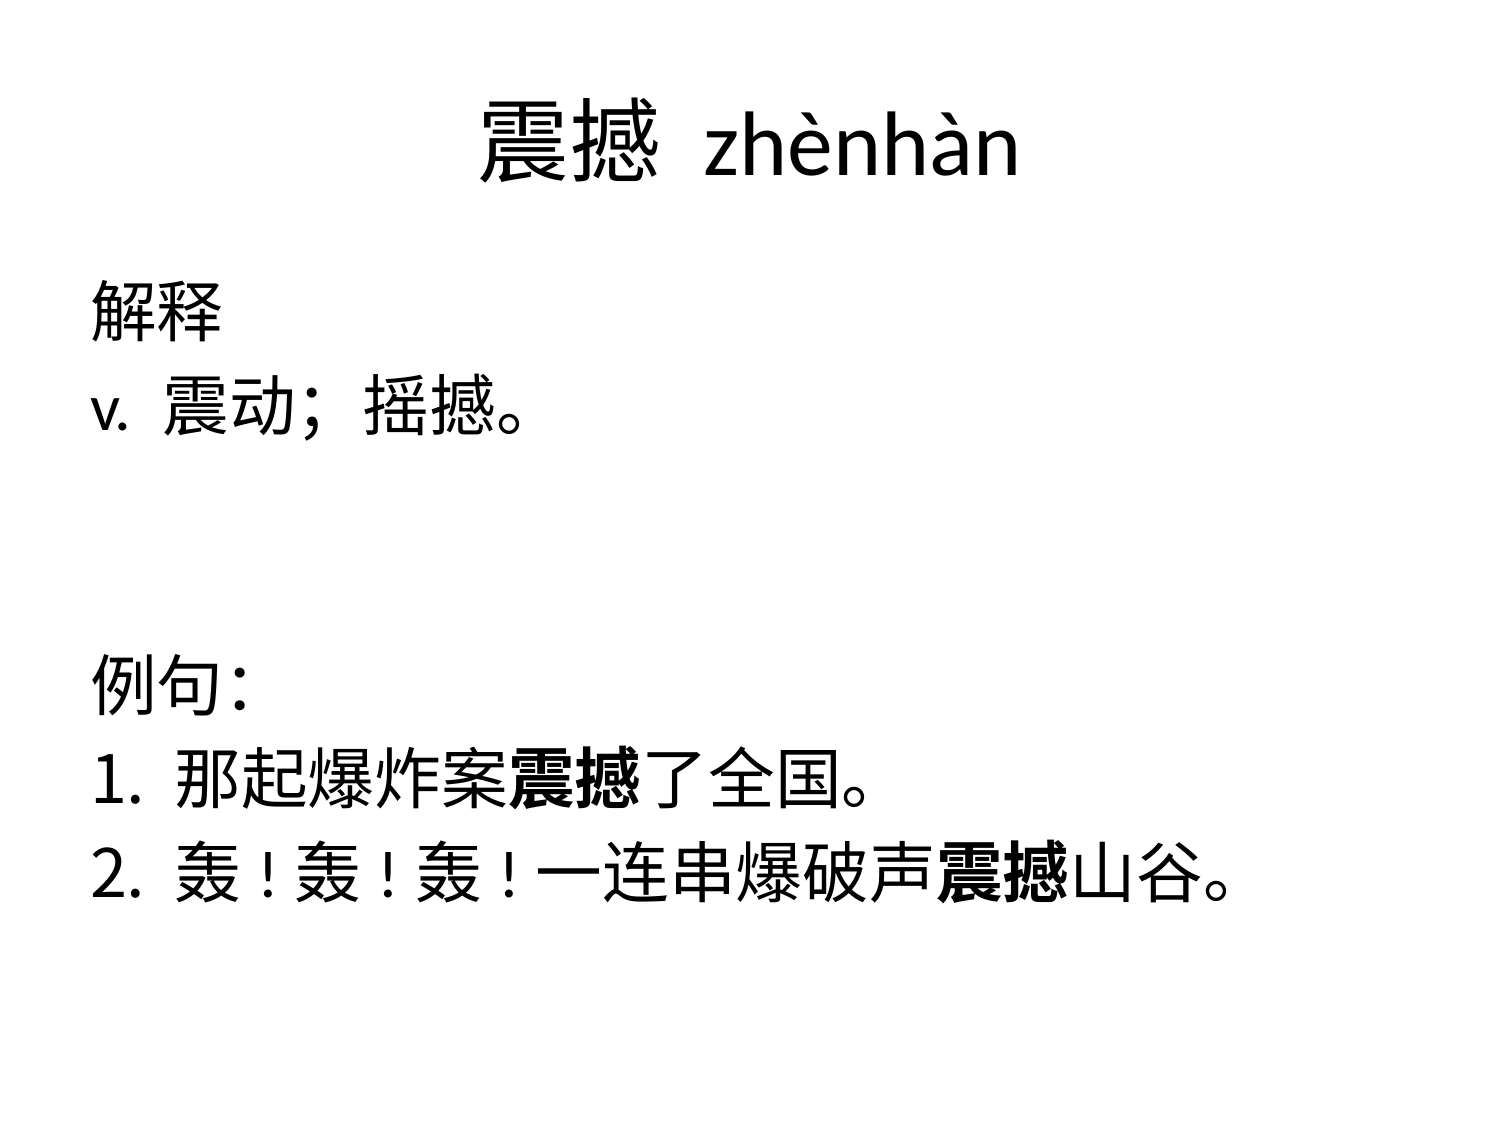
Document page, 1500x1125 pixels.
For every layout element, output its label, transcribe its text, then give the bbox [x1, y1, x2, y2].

list 解释 v. 震动；摇撼。 例句： 那起爆炸案震撼了全国。 轰!轰!轰!一连串爆破声震撼山谷。 [75, 262, 1425, 1005]
title 震撼 zhènhàn [75, 45, 1425, 233]
